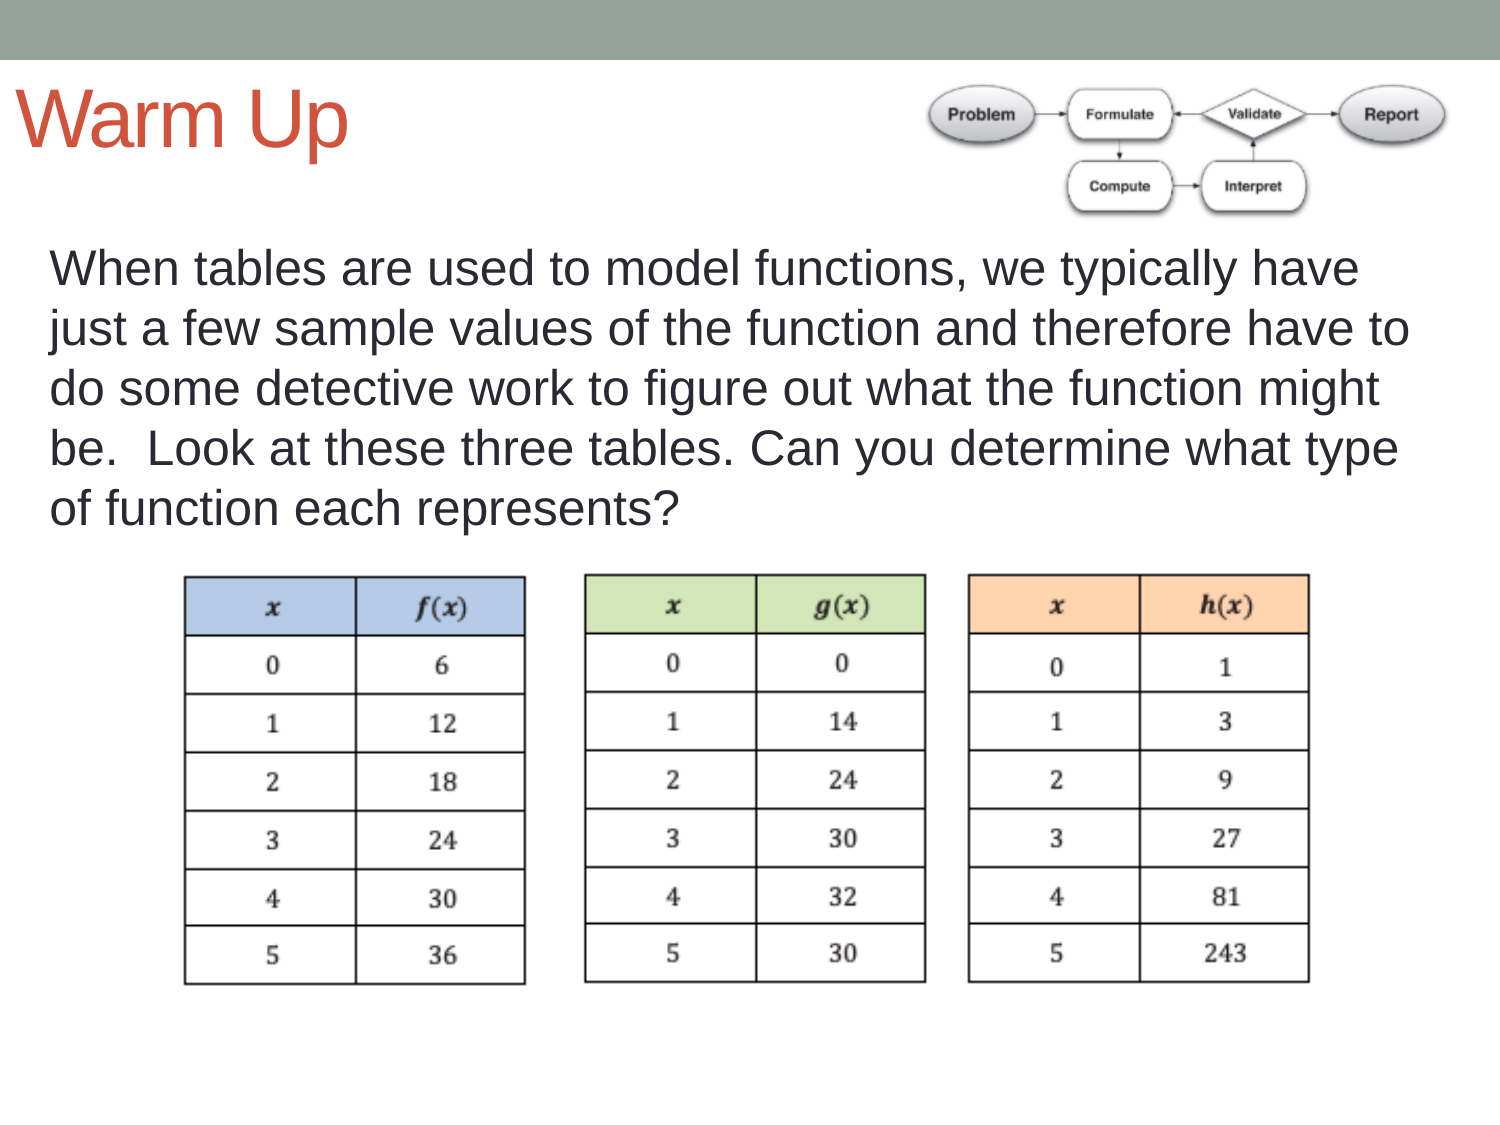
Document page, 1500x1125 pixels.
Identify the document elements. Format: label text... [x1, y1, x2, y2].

picture [172, 562, 1326, 996]
list When tables are used to model functions, we typically have just a few sample values of the function and therefore have to do some detective work to figure out what the function might be. Look at these three tables. Can you determine what type of function each represents? [34, 227, 1464, 1028]
picture [896, 65, 1464, 226]
title Warm Up [0, 33, 1350, 196]
